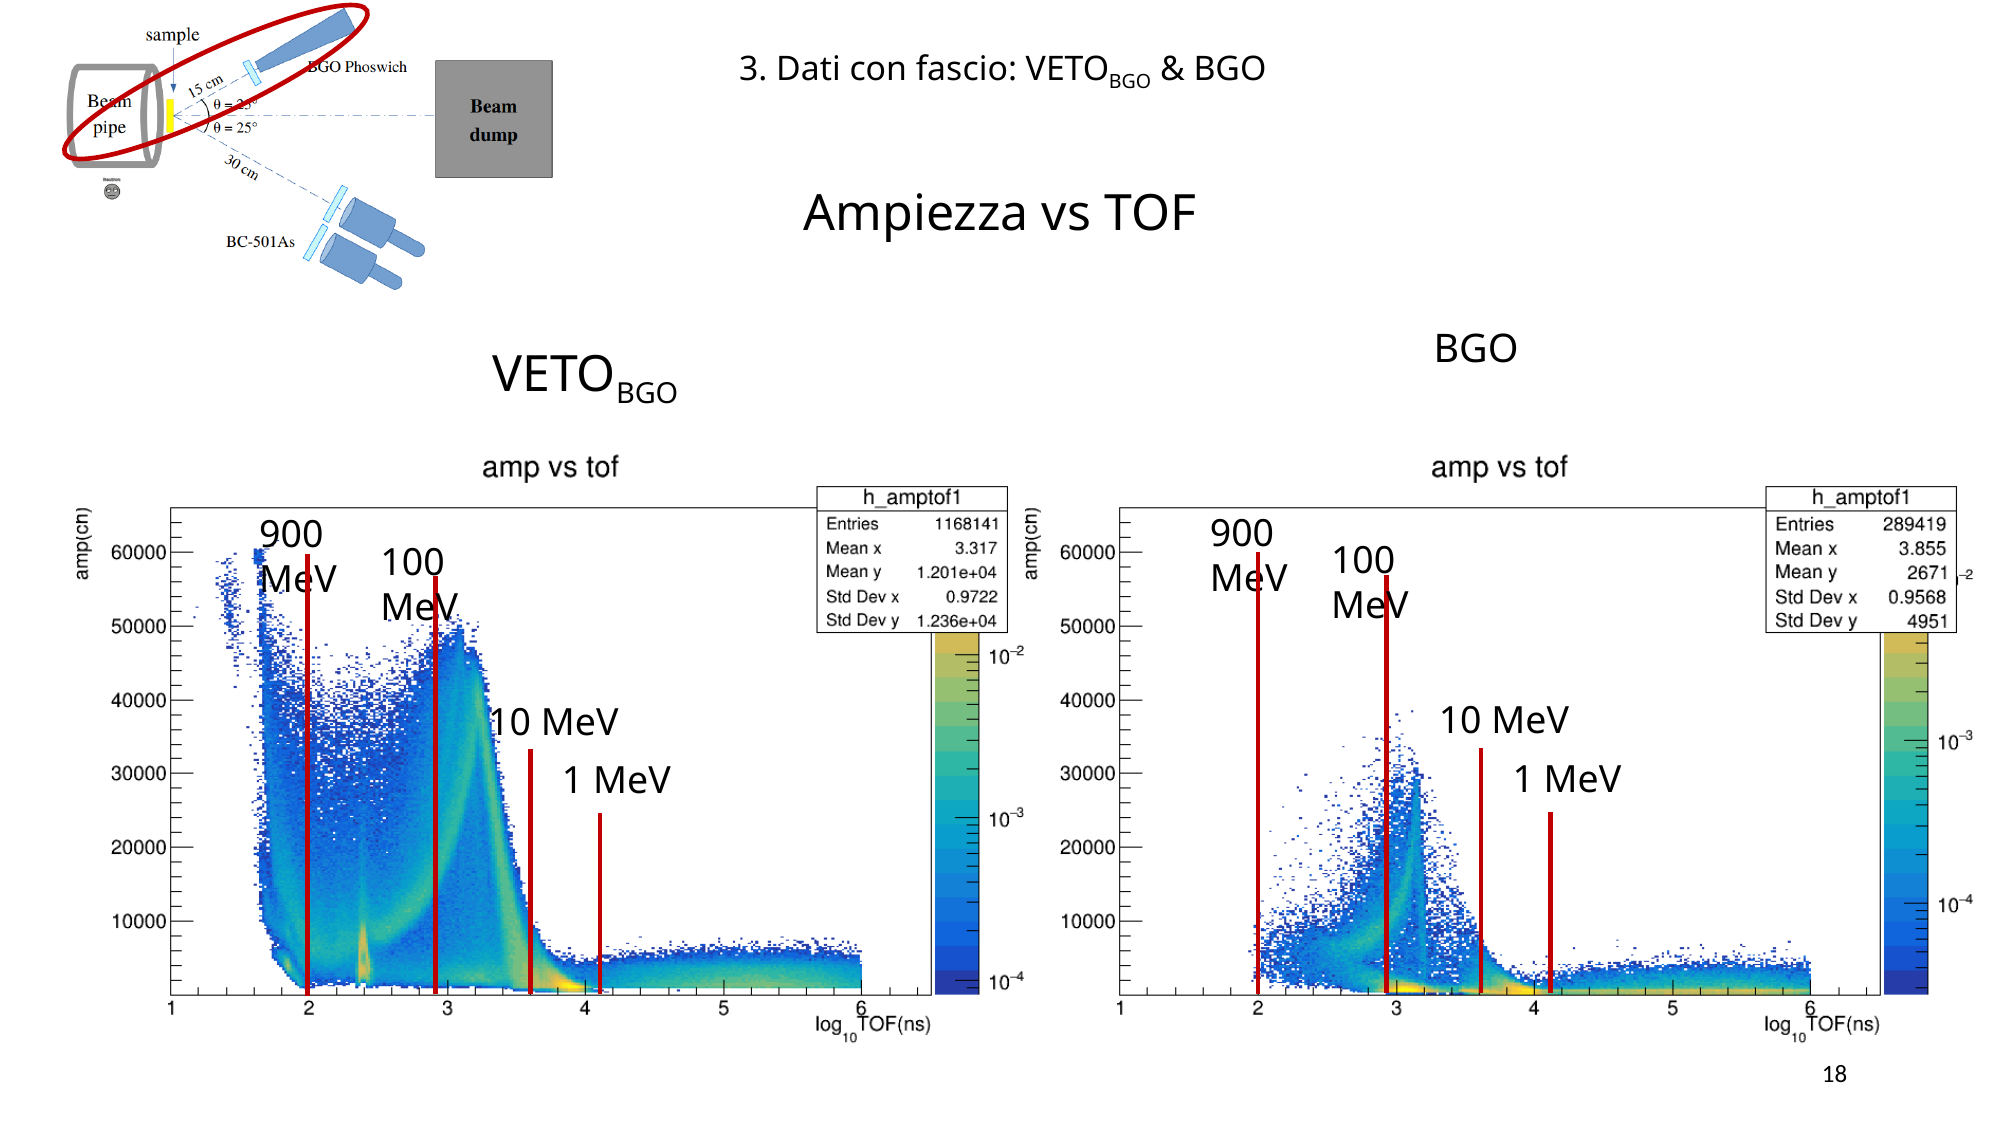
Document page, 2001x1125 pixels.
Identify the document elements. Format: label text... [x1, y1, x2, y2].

text_box BGO [1030, 319, 1922, 426]
picture [76, 447, 1975, 1056]
text_box Ampiezza vs TOF [600, 173, 1400, 249]
picture [54, 0, 564, 303]
text_box VETOBGO [140, 319, 1030, 426]
title 3. Dati con fascio: VETOBGO & BGO [564, 39, 1866, 146]
slide_number 18 [1412, 1056, 1863, 1103]
